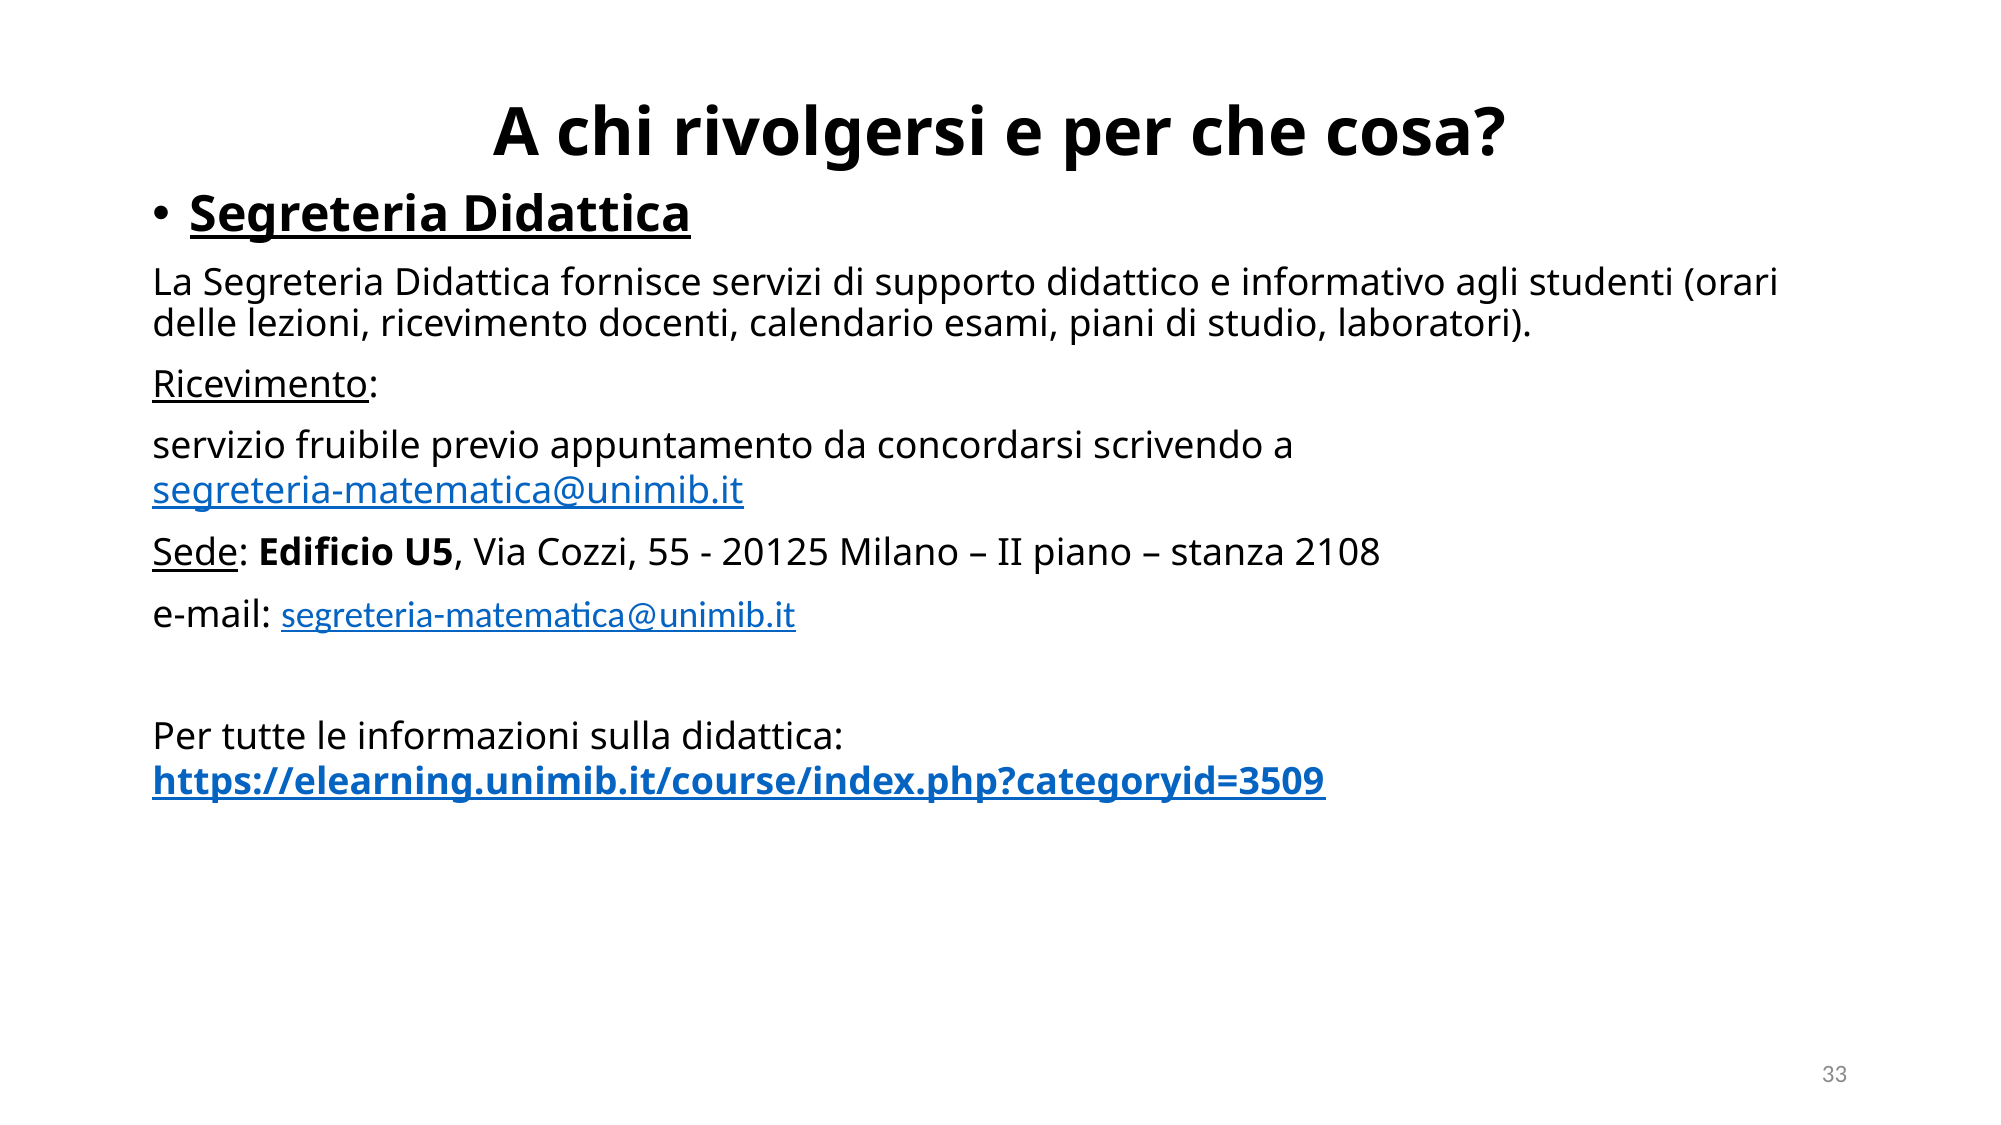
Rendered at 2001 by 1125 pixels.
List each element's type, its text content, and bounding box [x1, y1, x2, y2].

list Segreteria Didattica La Segreteria Didattica fornisce servizi di supporto didattico e informativo agli studenti (orari delle lezioni, ricevimento docenti, calendario esami, piani di studio, laboratori). Ricevimento: servizio fruibile previo appuntamento da concordarsi scrivendo a segreteria-matematica@unimib.it Sede: Edificio U5, Via Cozzi, 55 - 20125 Milano – II piano – stanza 2108 e-mail: segreteria-matematica@unimib.it Per tutte le informazioni sulla didattica: https://elearning.unimib.it/course/index.php?categoryid=3509 [137, 180, 1863, 1043]
title A chi rivolgersi e per che cosa? [137, 59, 1863, 180]
slide_number 33 [1412, 1042, 1863, 1103]
